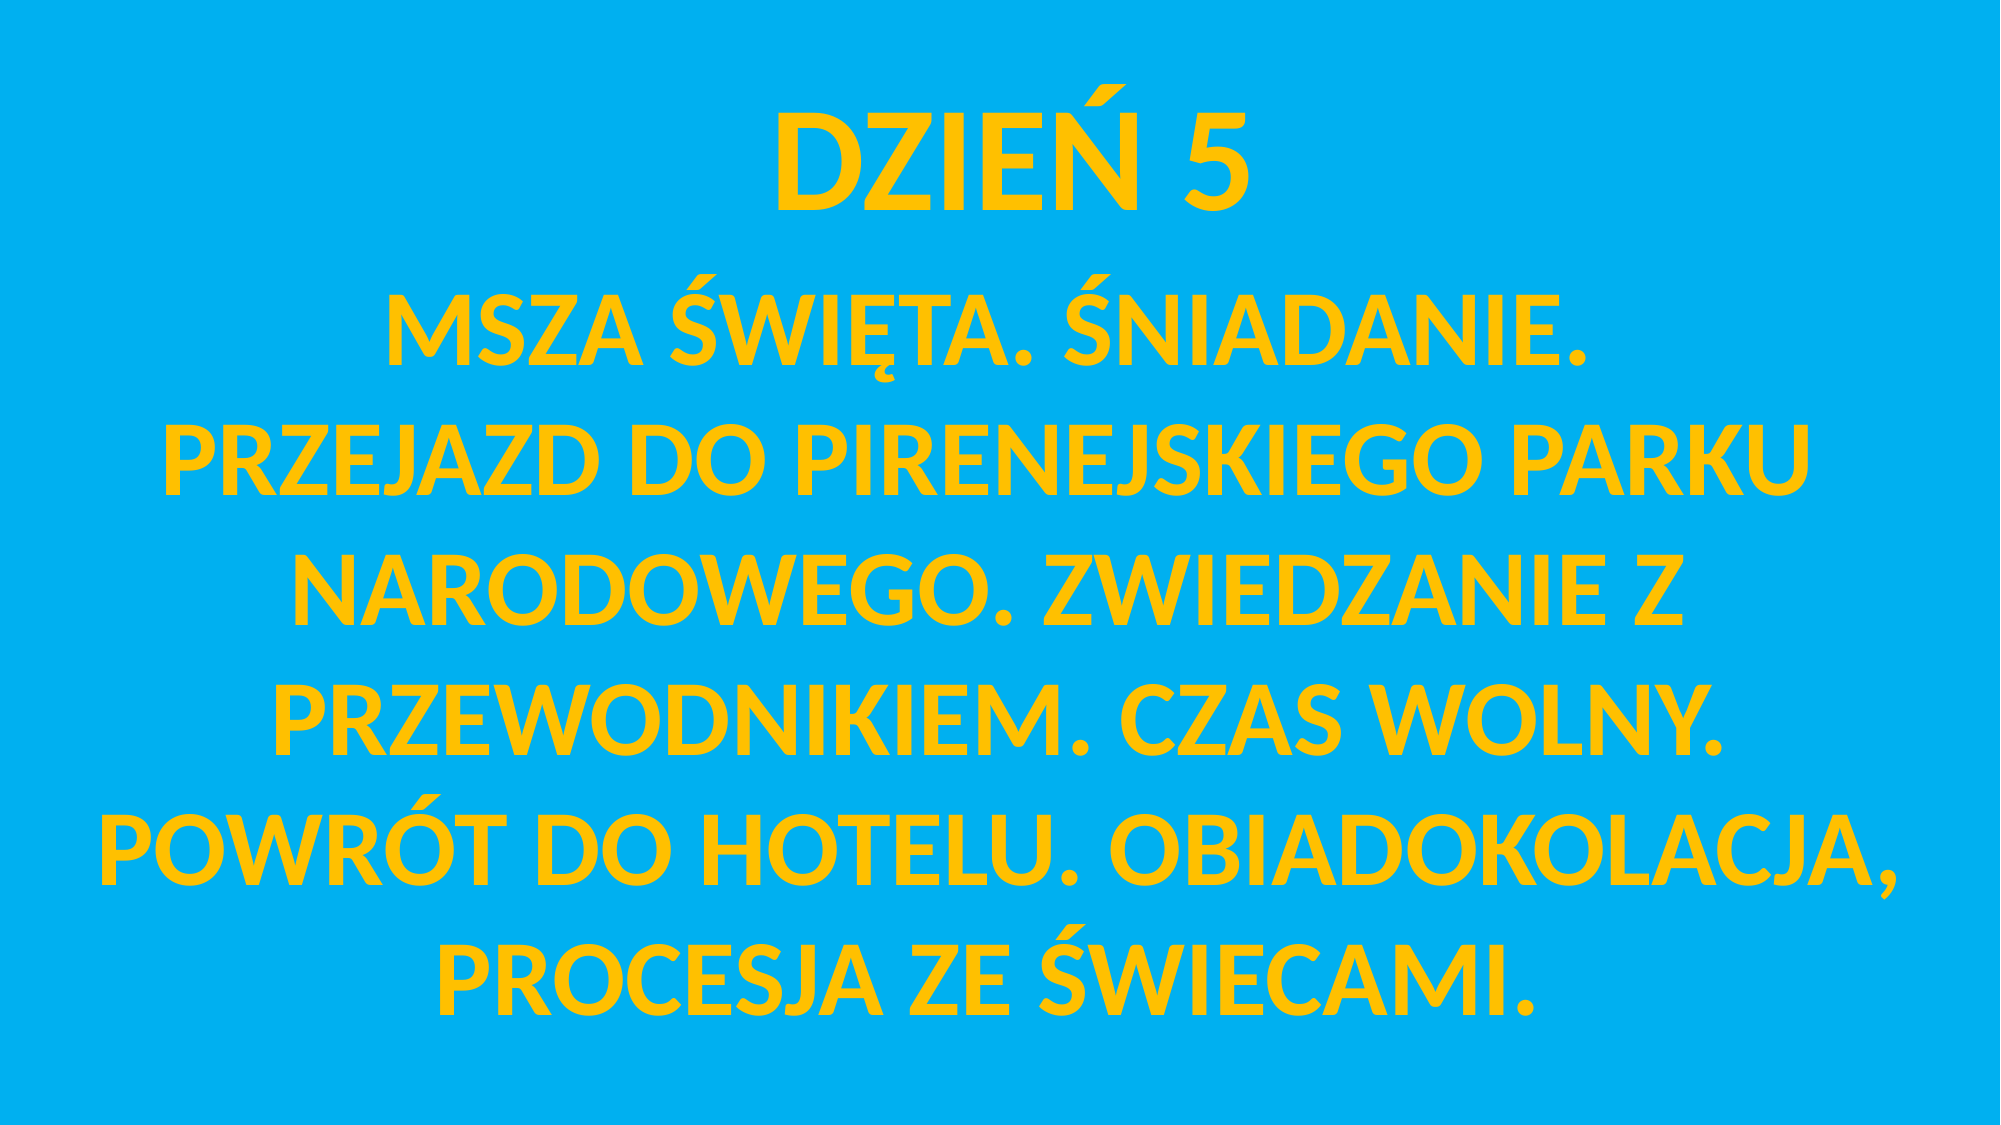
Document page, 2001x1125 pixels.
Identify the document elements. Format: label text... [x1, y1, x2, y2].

text_box DZIEŃ 5 [754, 52, 1306, 248]
text_box MSZA ŚWIĘTA. ŚNIADANIE. PRZEJAZD DO PIRENEJSKIEGO PARKU NARODOWEGO. ZWIEDZANIE Z PRZEWODNIKIEM. CZAS WOLNY. POWRÓT DO HOTELU. OBIADOKOLACJA, PROCESJA ZE ŚWIECAMI. [81, 249, 1919, 1045]
